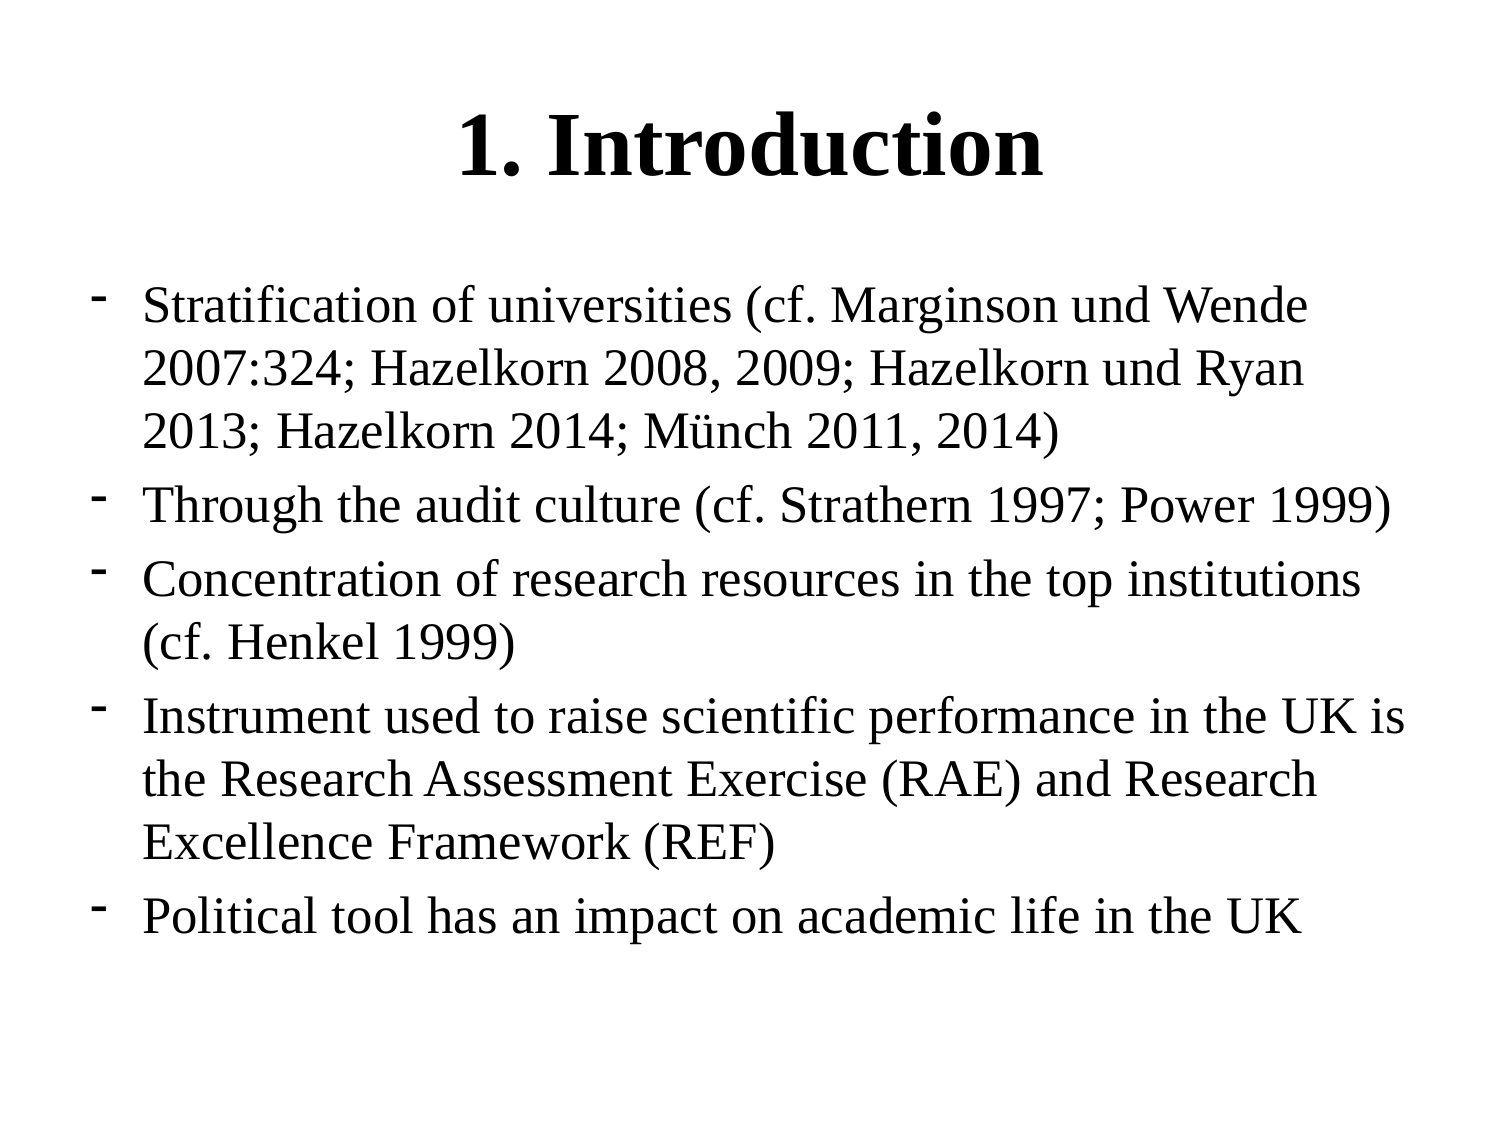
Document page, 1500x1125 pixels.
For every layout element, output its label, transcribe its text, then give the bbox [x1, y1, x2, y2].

list Stratification of universities (cf. Marginson und Wende 2007:324; Hazelkorn 2008, 2009; Hazelkorn und Ryan 2013; Hazelkorn 2014; Münch 2011, 2014) Through the audit culture (cf. Strathern 1997; Power 1999) Concentration of research resources in the top institutions (cf. Henkel 1999) Instrument used to raise scientific performance in the UK is the Research Assessment Exercise (RAE) and Research Excellence Framework (REF) Political tool has an impact on academic life in the UK [75, 262, 1425, 1005]
title 1. Introduction [75, 45, 1425, 233]
